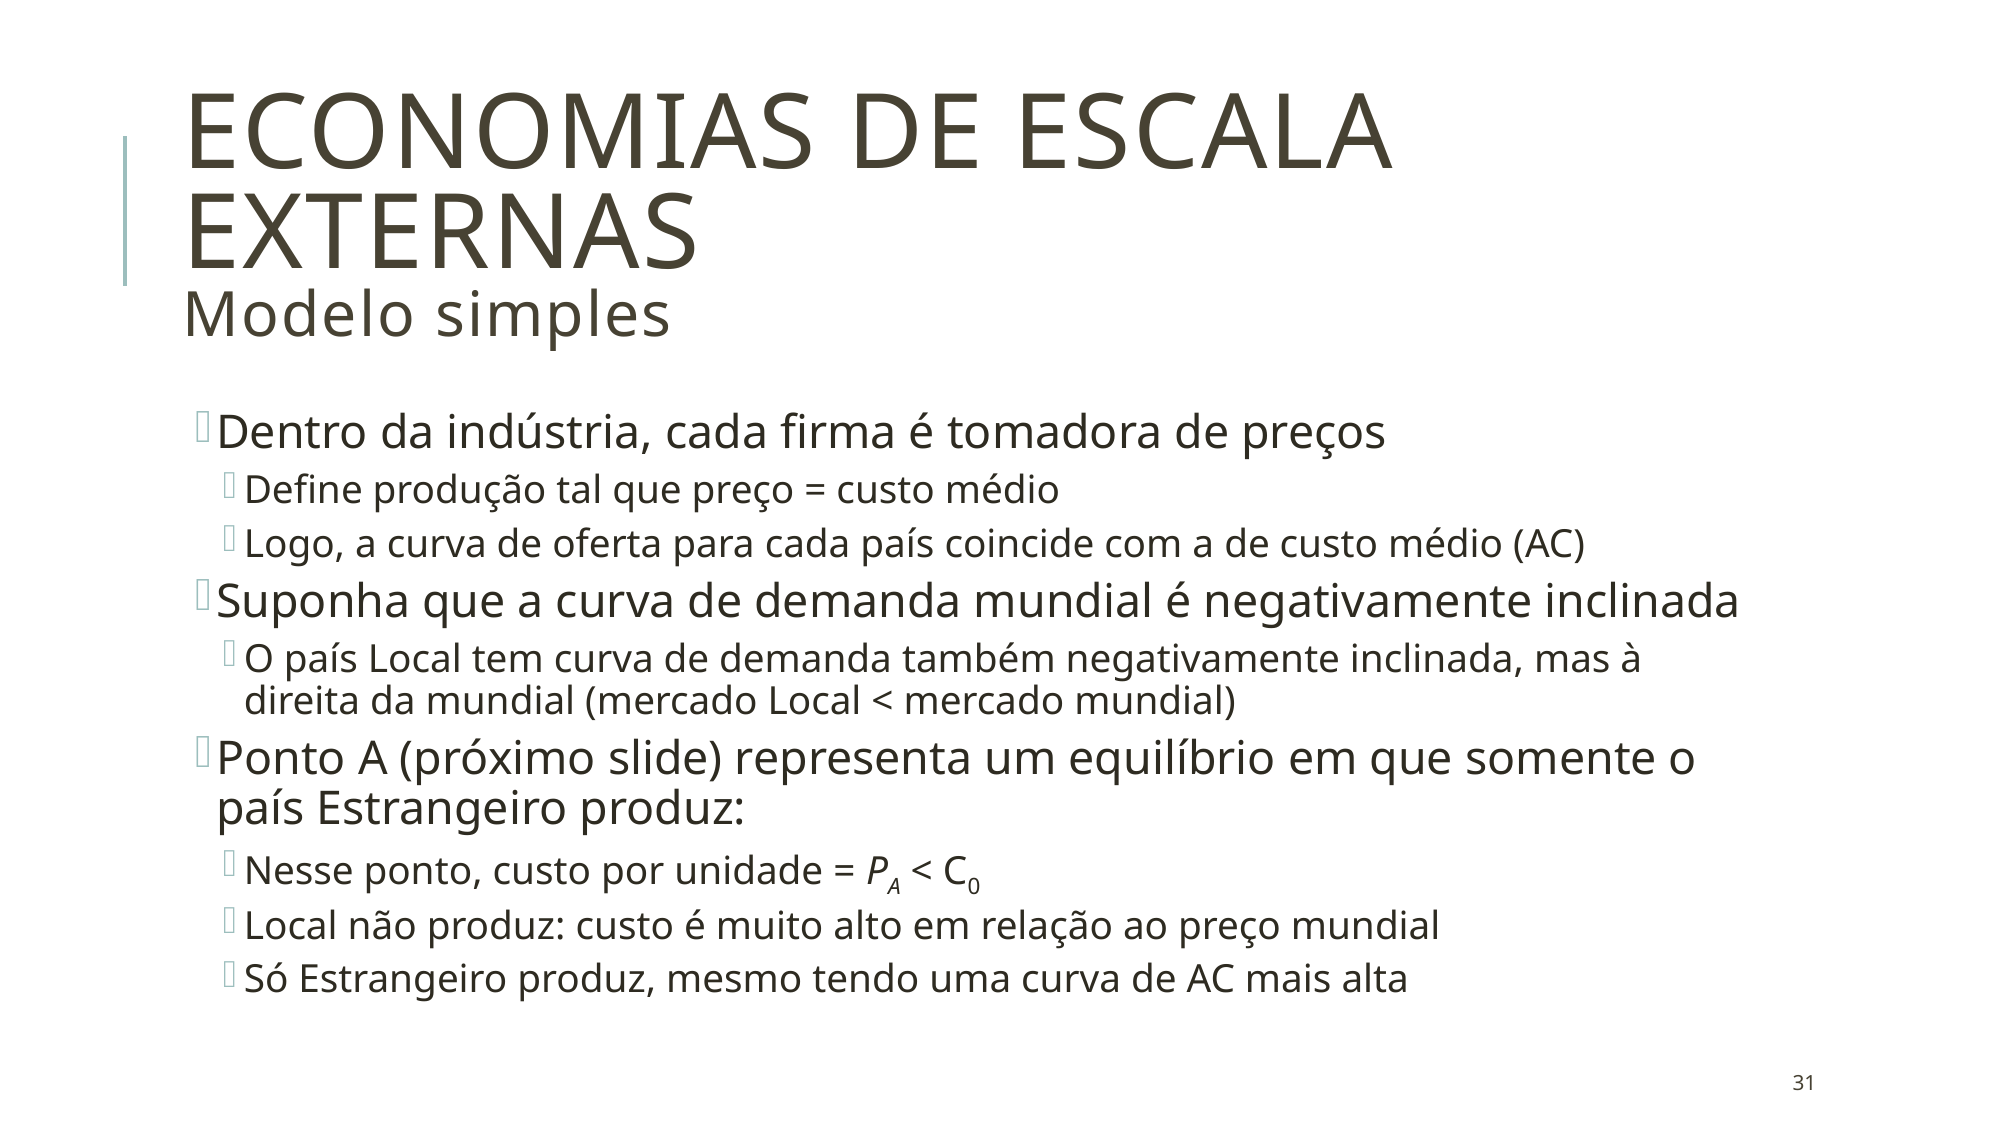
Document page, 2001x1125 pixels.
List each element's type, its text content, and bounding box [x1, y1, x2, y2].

slide_number 31 [1777, 1061, 1938, 1107]
list Dentro da indústria, cada firma é tomadora de preços Define produção tal que preço = custo médio Logo, a curva de oferta para cada país coincide com a de custo médio (AC) Suponha que a curva de demanda mundial é negativamente inclinada O país Local tem curva de demanda também negativamente inclinada, mas à direita da mundial (mercado Local < mercado mundial) Ponto A (próximo slide) representa um equilíbrio em que somente o país Estrangeiro produz: Nesse ponto, custo por unidade = PA < C0 Local não produz: custo é muito alto em relação ao preço mundial Só Estrangeiro produz, mesmo tendo uma curva de AC mais alta [168, 375, 1763, 1035]
title Economias de escala externas Modelo simples [168, 96, 1763, 342]
